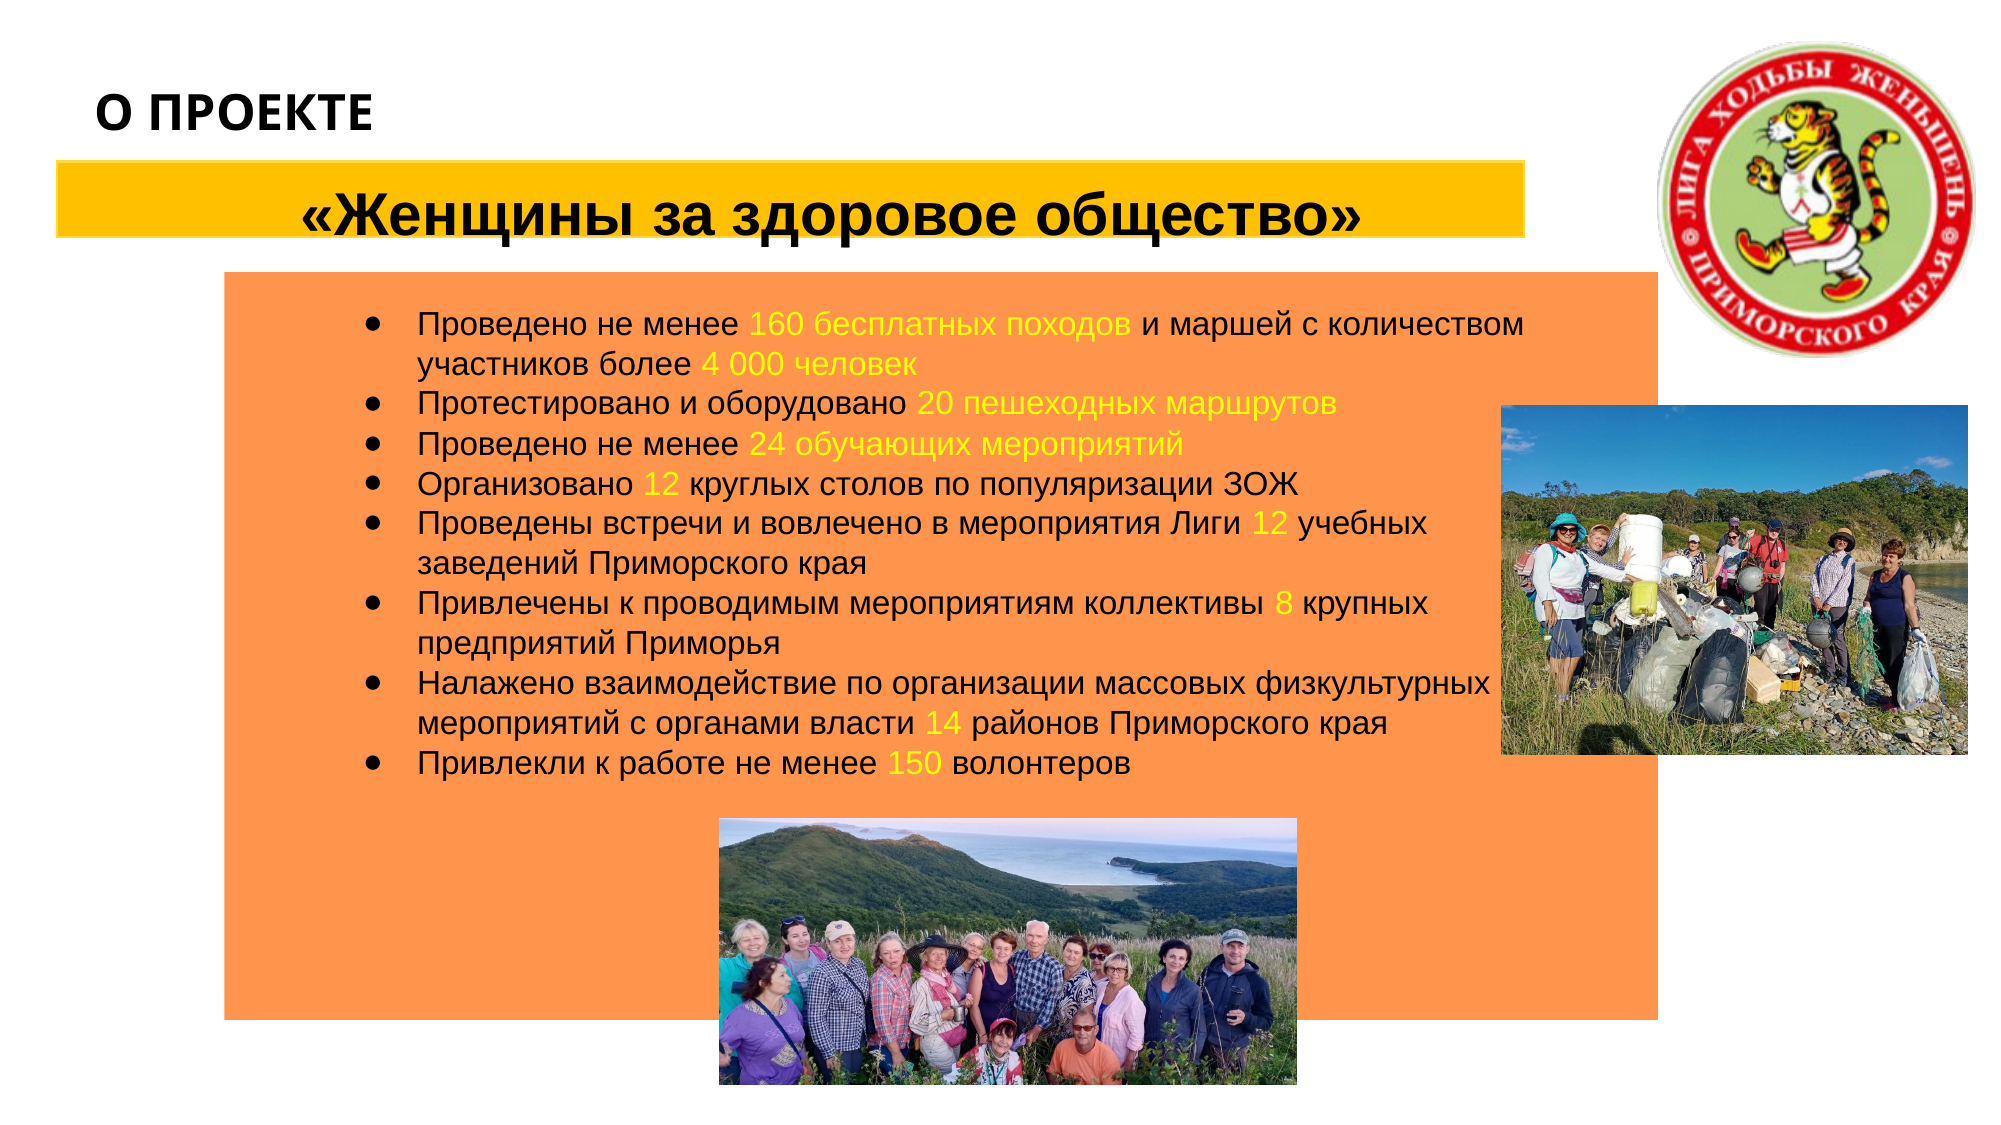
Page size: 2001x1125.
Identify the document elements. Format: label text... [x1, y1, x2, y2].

picture [1657, 41, 1976, 358]
text_box Проведено не менее 160 бесплатных походов и маршей с количеством участников более 4 000 человек Протестировано и оборудовано 20 пешеходных маршрутов Проведено не менее 24 обучающих мероприятий Организовано 12 круглых столов по популяризации ЗОЖ Проведены встречи и вовлечено в мероприятия Лиги 12 учебных заведений Приморского края Привлечены к проводимым мероприятиям коллективы 8 крупных предприятий Приморья Налажено взаимодействие по организации массовых физкультурных мероприятий с органами власти 14 районов Приморского края Привлекли к работе не менее 150 волонтеров [327, 294, 1555, 789]
text_box [1306, 313, 1958, 376]
text_box О ПРОЕКТЕ [66, 72, 431, 149]
text_box [224, 272, 1658, 1020]
picture [1501, 404, 1968, 755]
text_box [57, 161, 1525, 238]
picture [719, 817, 1297, 1085]
text_box «Женщины за здоровое общество» [100, 161, 1546, 213]
